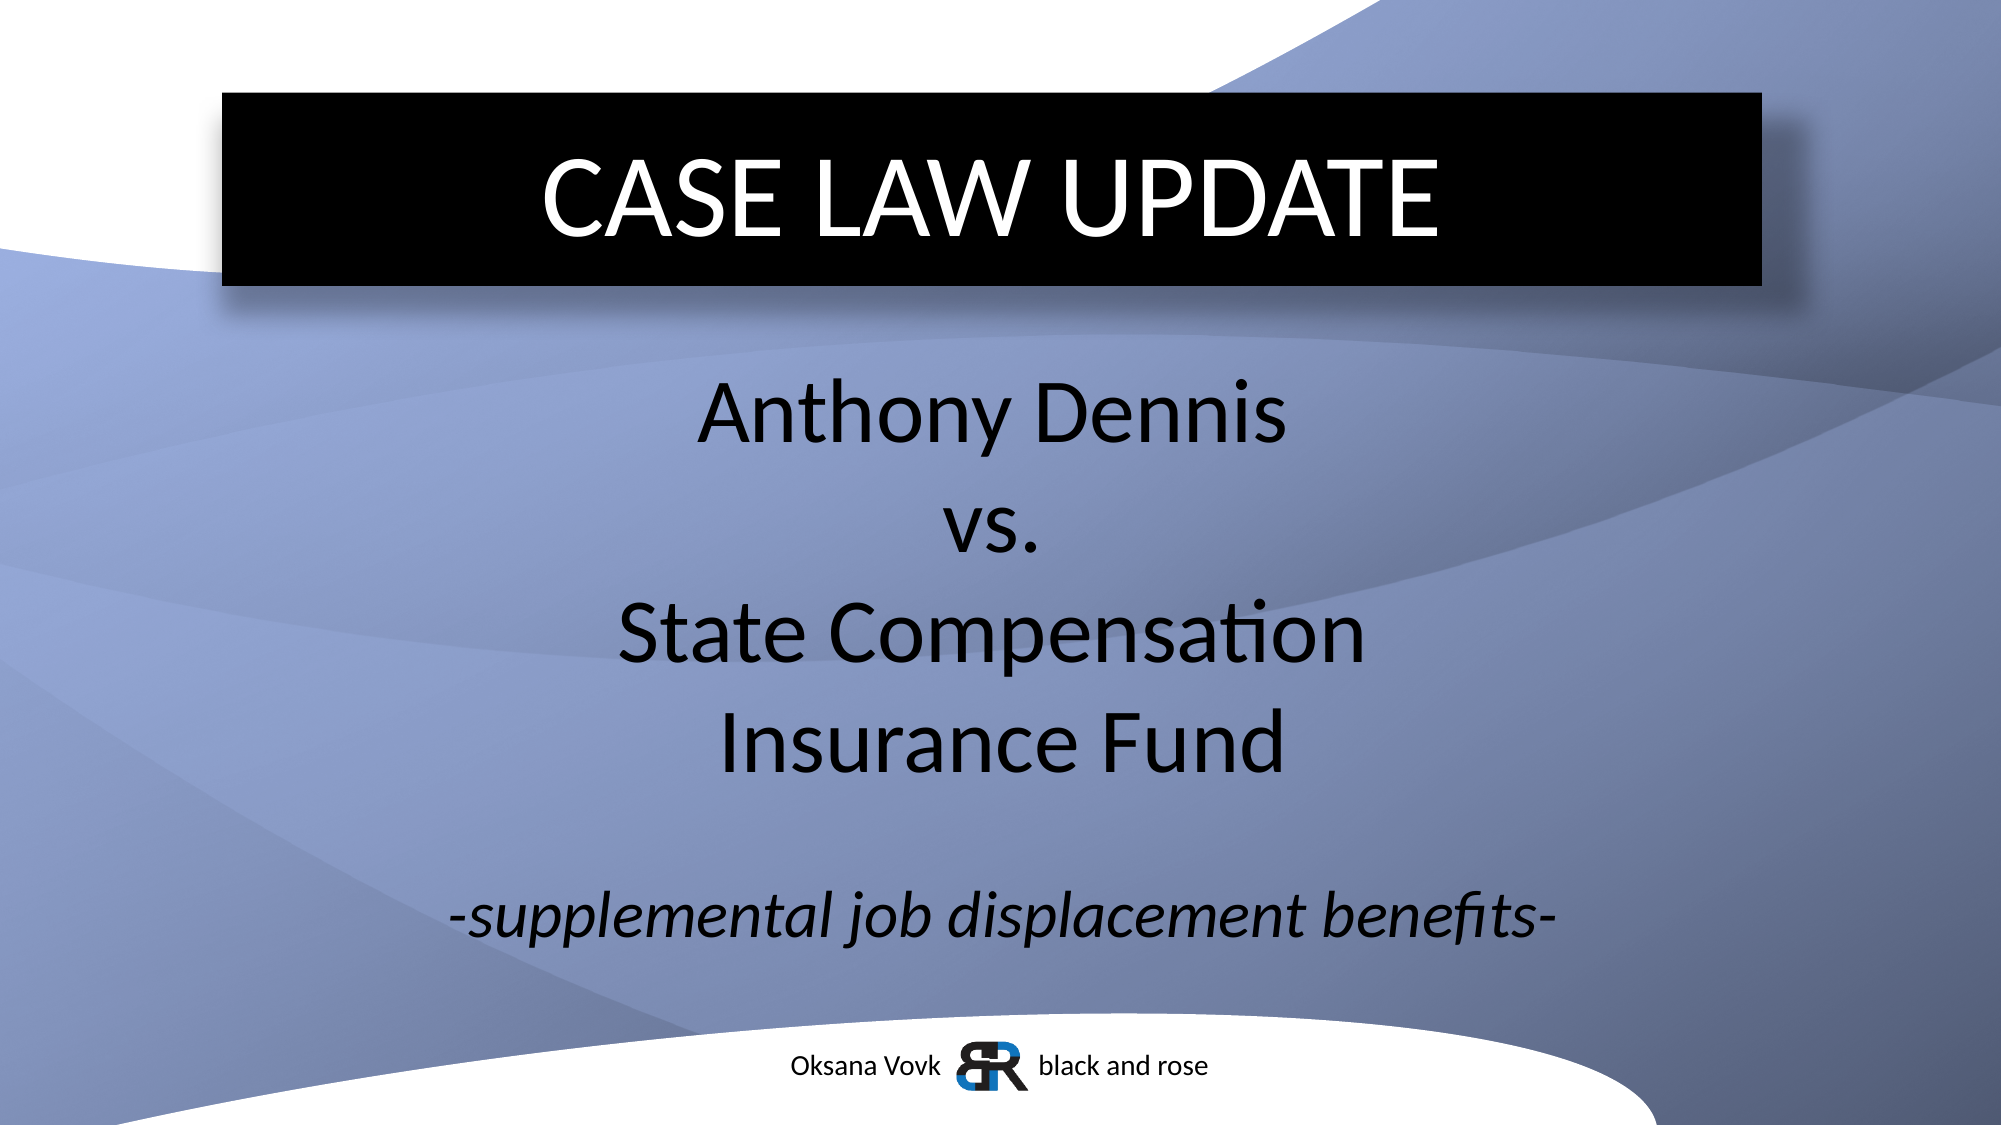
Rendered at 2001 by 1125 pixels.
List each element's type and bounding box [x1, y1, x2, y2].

picture [0, 0, 2000, 1125]
text_box [222, 92, 1762, 286]
